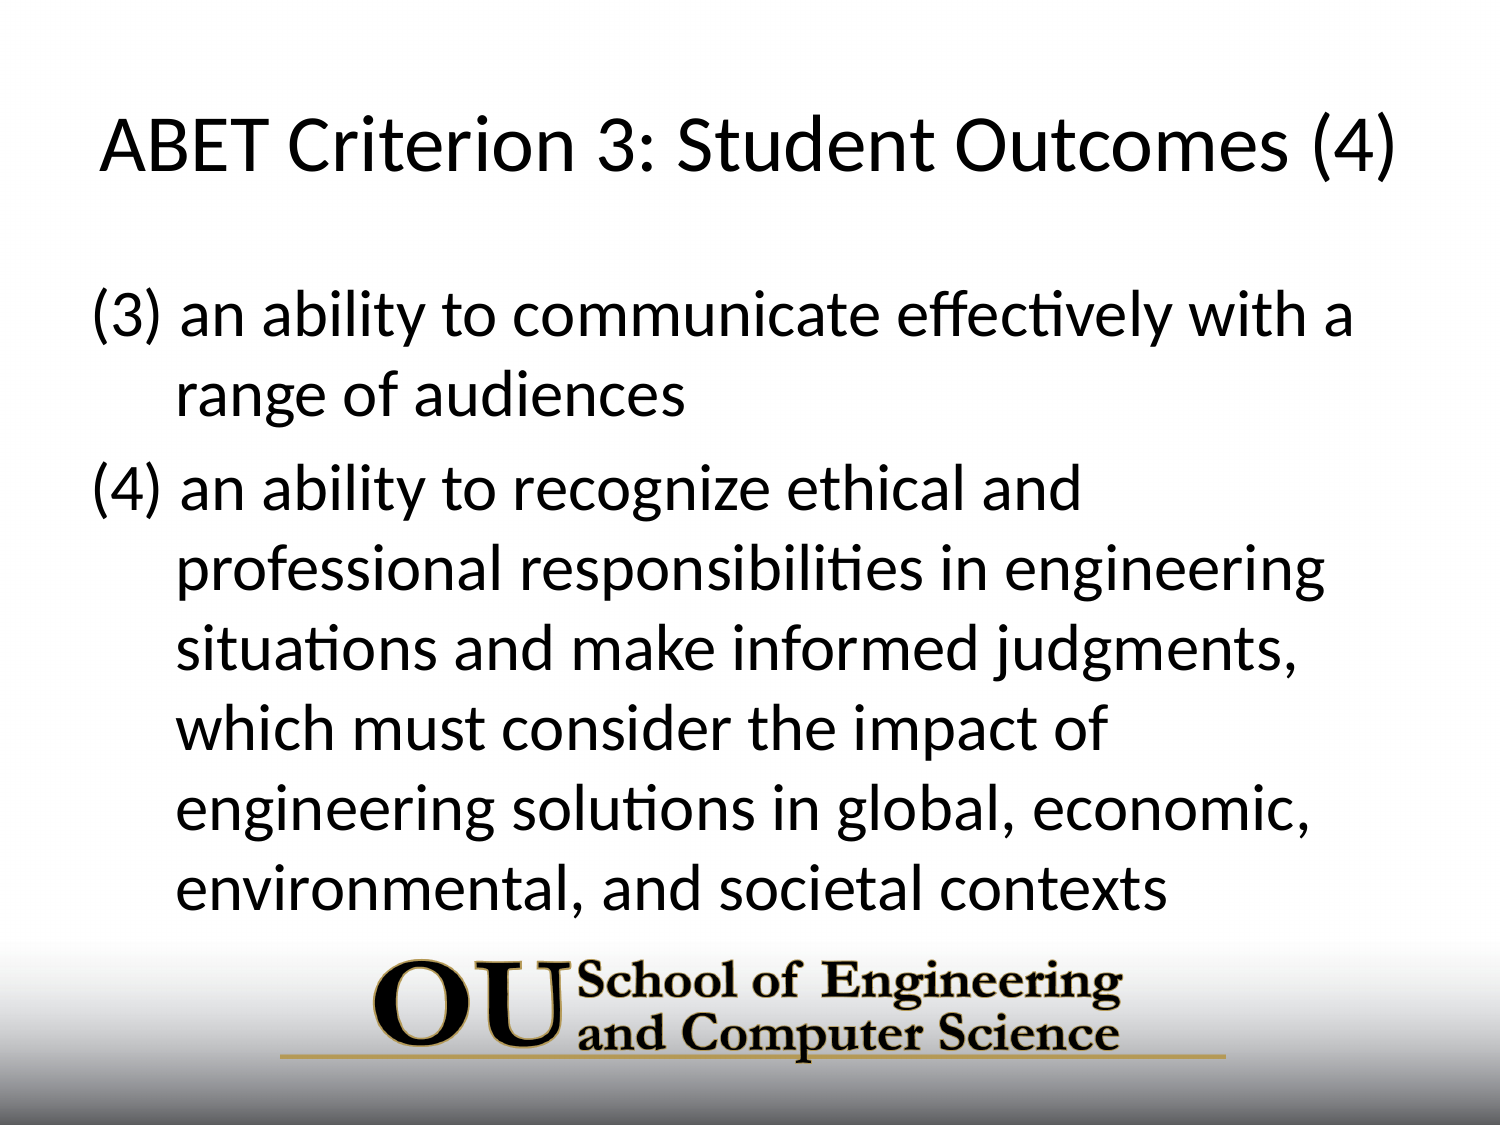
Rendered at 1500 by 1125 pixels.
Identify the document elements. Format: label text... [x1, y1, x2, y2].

picture [0, 0, 1500, 1125]
title ABET Criterion 3: Student Outcomes (4) [75, 45, 1425, 233]
list (3) an ability to communicate effectively with a range of audiences (4) an ability to recognize ethical and professional responsibilities in engineering situations and make informed judgments, which must consider the impact of engineering solutions in global, economic, environmental, and societal contexts [75, 262, 1425, 950]
